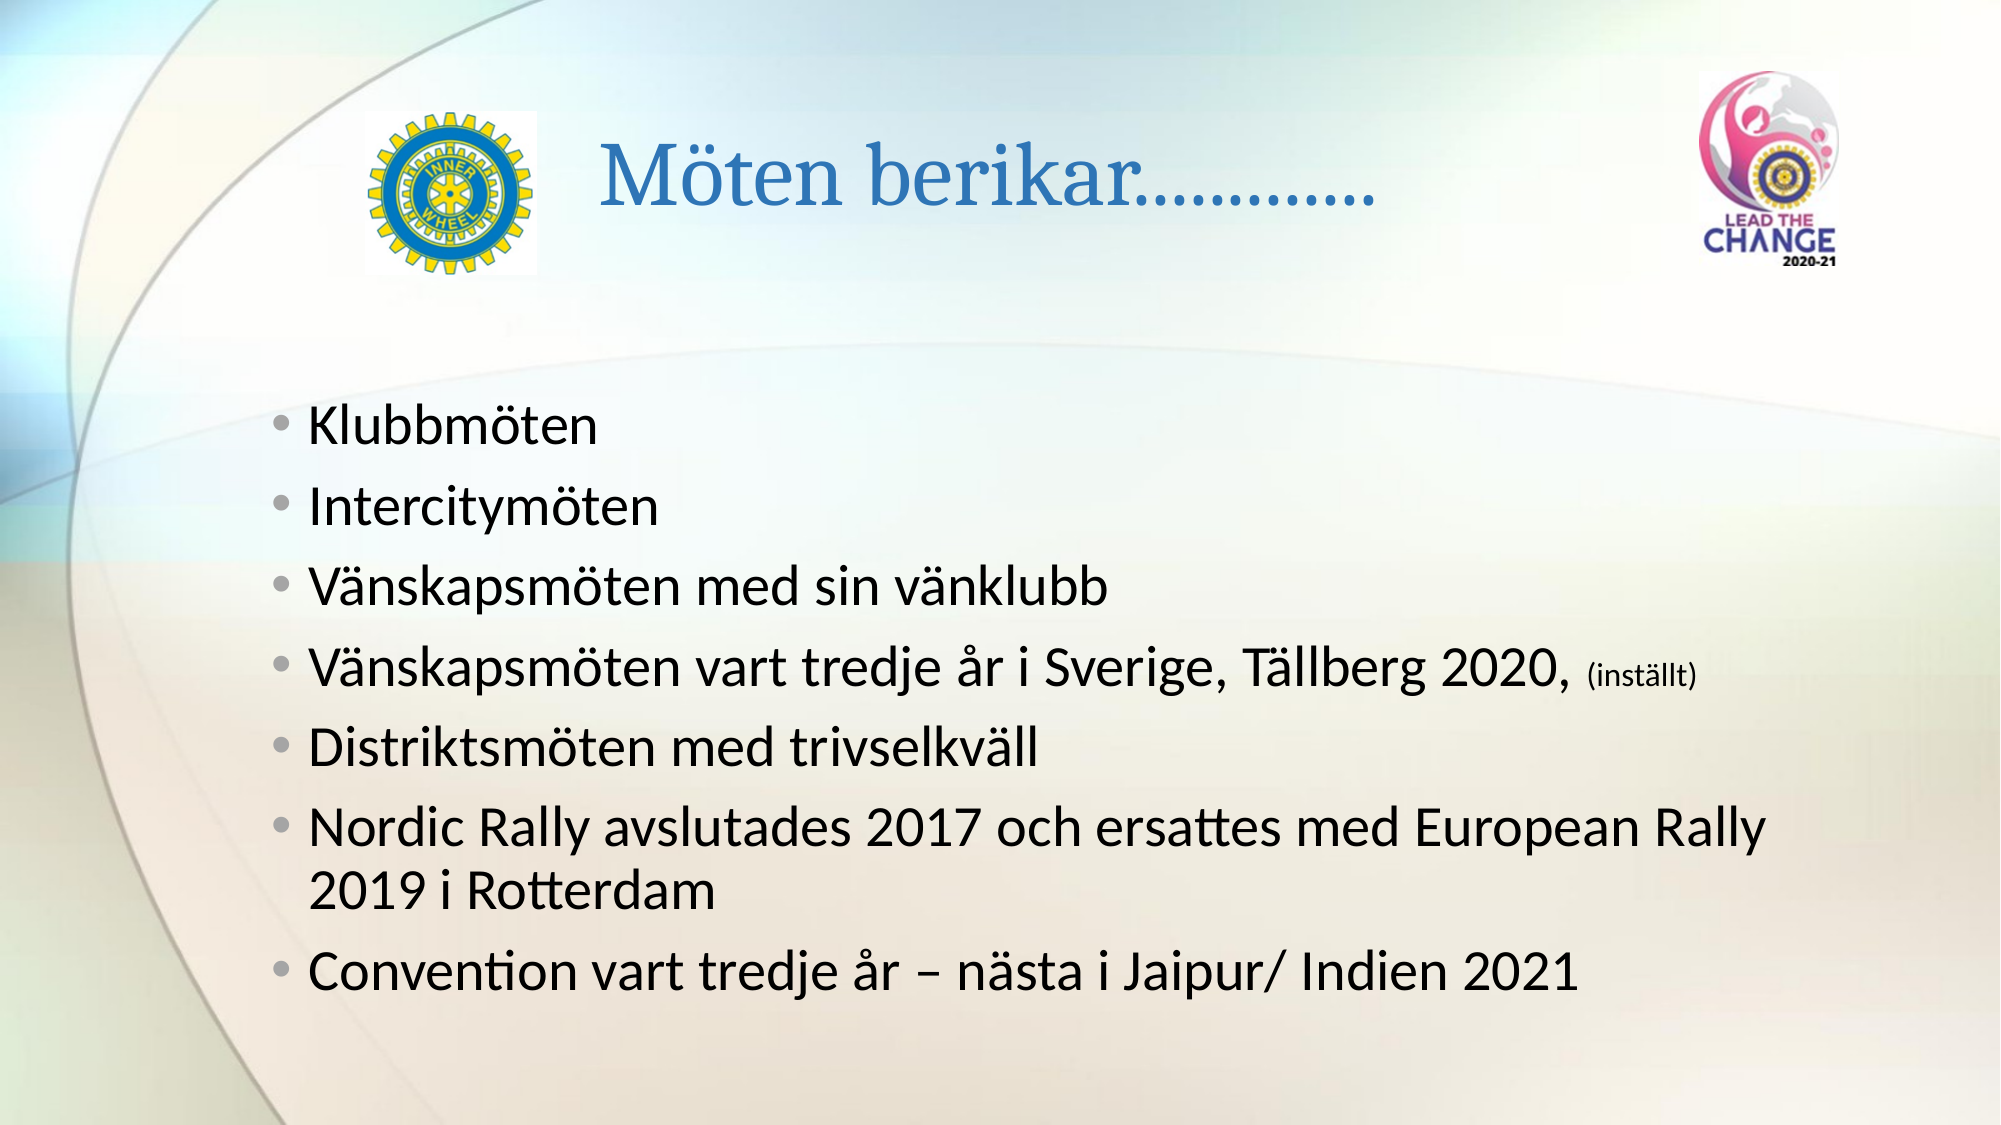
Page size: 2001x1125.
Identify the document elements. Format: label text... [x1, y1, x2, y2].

picture [0, 0, 2001, 1125]
title Möten berikar............. [381, 59, 1863, 278]
list Klubbmöten Intercitymöten Vänskapsmöten med sin vänklubb Vänskapsmöten vart tredje år i Sverige, Tällberg 2020, (inställt) Distriktsmöten med trivselkväll Nordic Rally avslutades 2017 och ersattes med European Rally 2019 i Rotterdam Convention vart tredje år – nästa i Jaipur/ Indien 2021 [256, 299, 1863, 1054]
